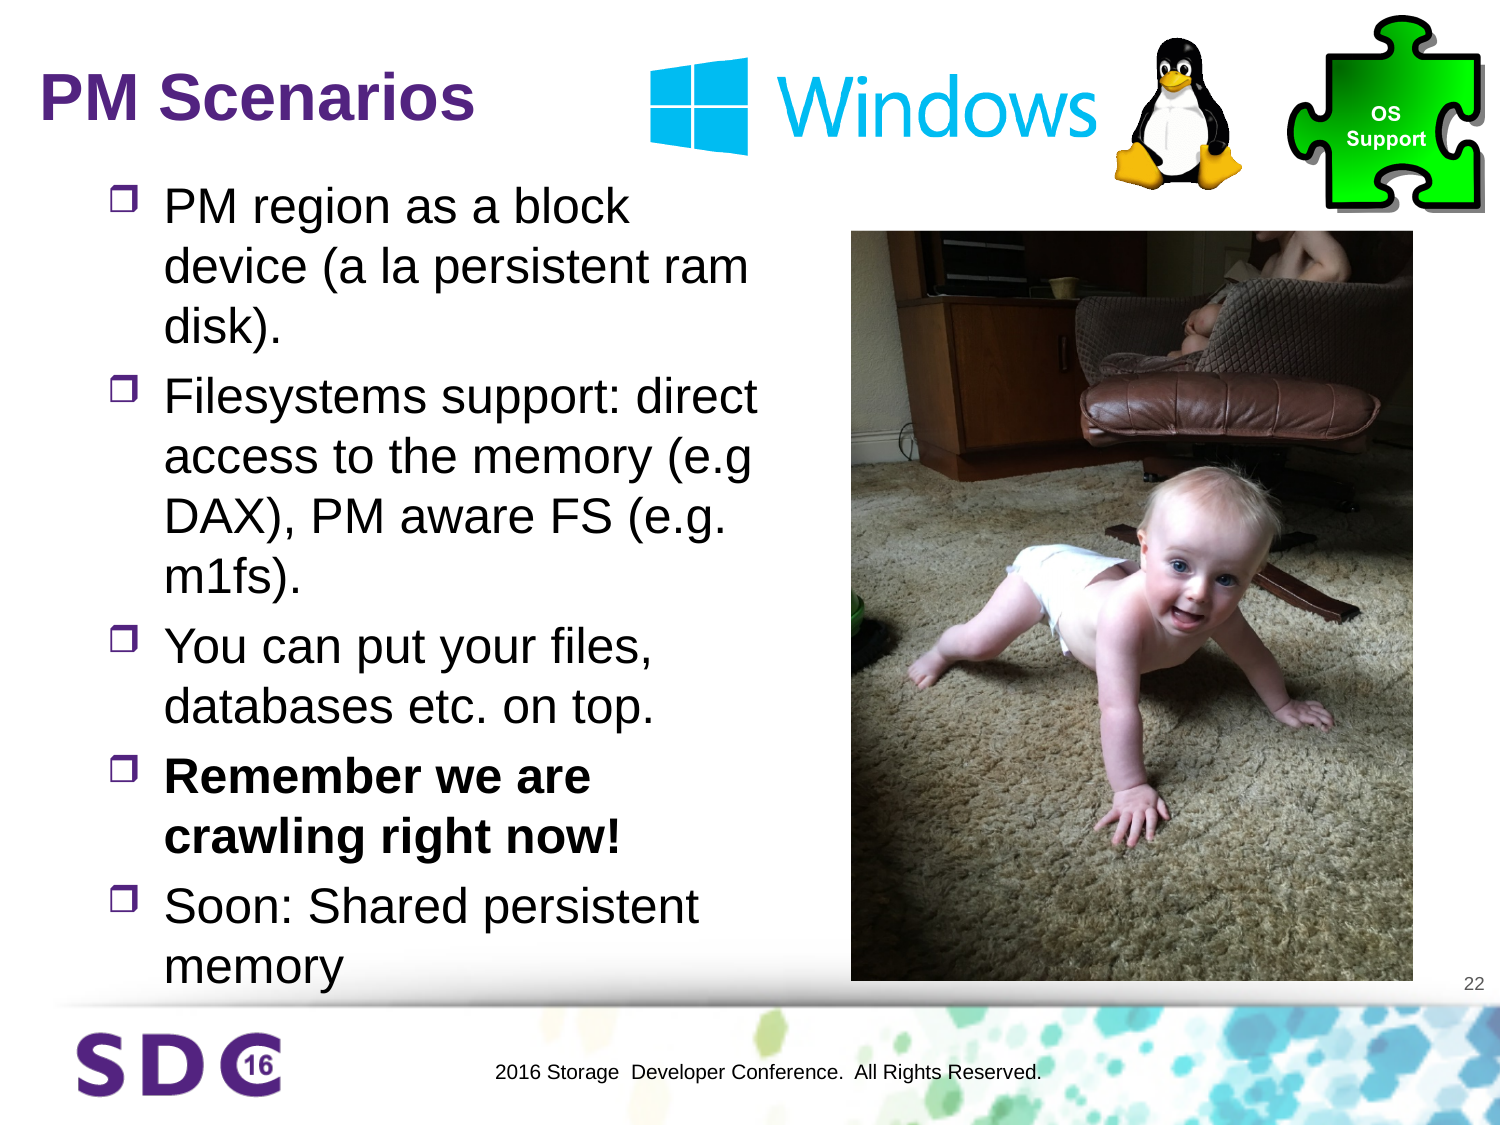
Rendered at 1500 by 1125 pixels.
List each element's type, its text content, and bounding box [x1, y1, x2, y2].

picture [1287, 15, 1485, 213]
slide_number 22 [1149, 952, 1500, 1013]
picture [611, 15, 1246, 199]
title PM Scenarios [24, 0, 1375, 188]
picture [0, 231, 1500, 1125]
list PM region as a block device (a la persistent ram disk). Filesystems support: direct access to the memory (e.g DAX), PM aware FS (e.g. m1fs). You can put your files, databases etc. on top. Remember we are crawling right now! Soon: Shared persistent memory [92, 166, 793, 980]
